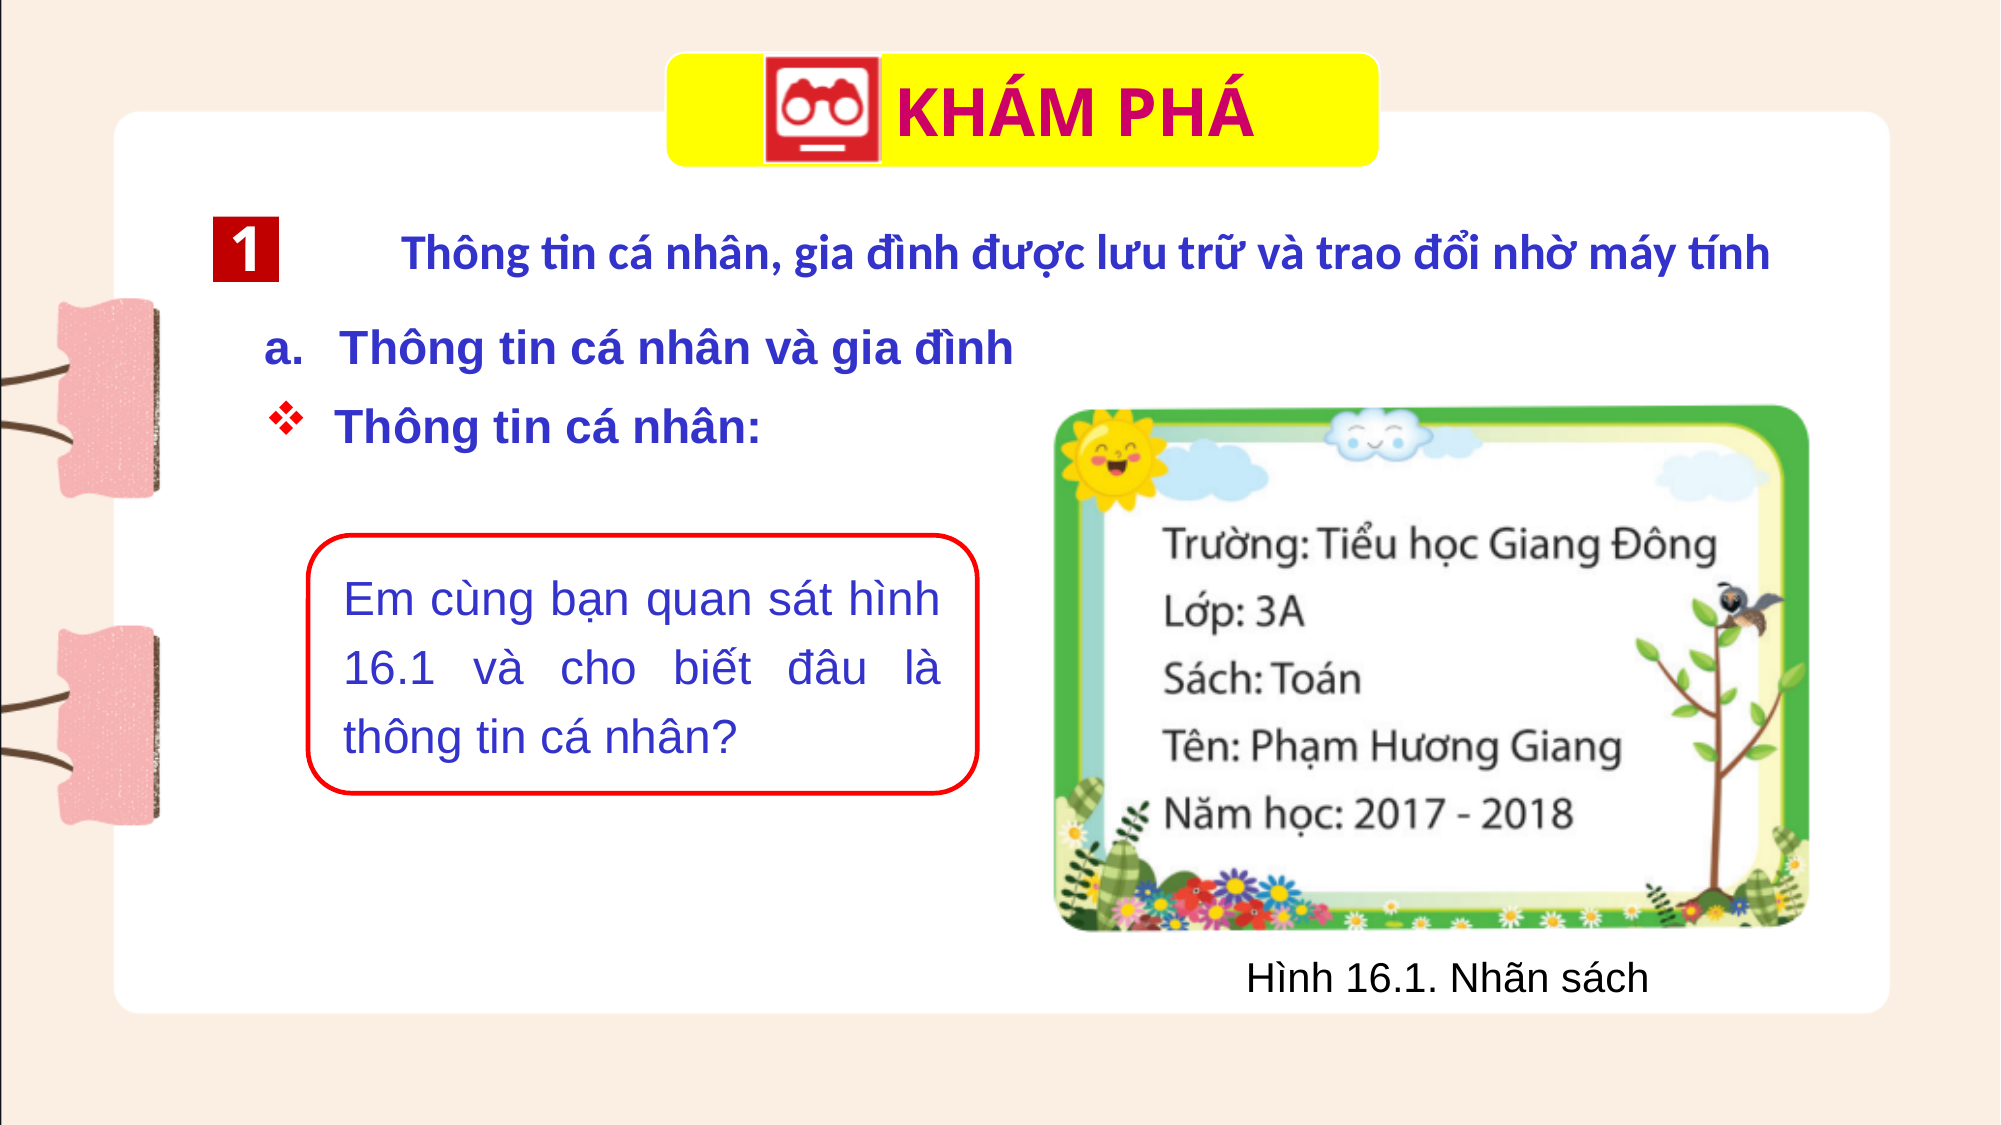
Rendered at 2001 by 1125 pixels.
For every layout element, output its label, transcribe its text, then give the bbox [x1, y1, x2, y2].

picture [0, 0, 2001, 1125]
text_box [306, 534, 979, 795]
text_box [665, 52, 1380, 168]
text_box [212, 201, 1894, 293]
text_box Thông tin cá nhân và gia đình Thông tin cá nhân: [250, 309, 1031, 460]
text_box Hình 16.1. Nhãn sách [1231, 955, 1680, 1009]
